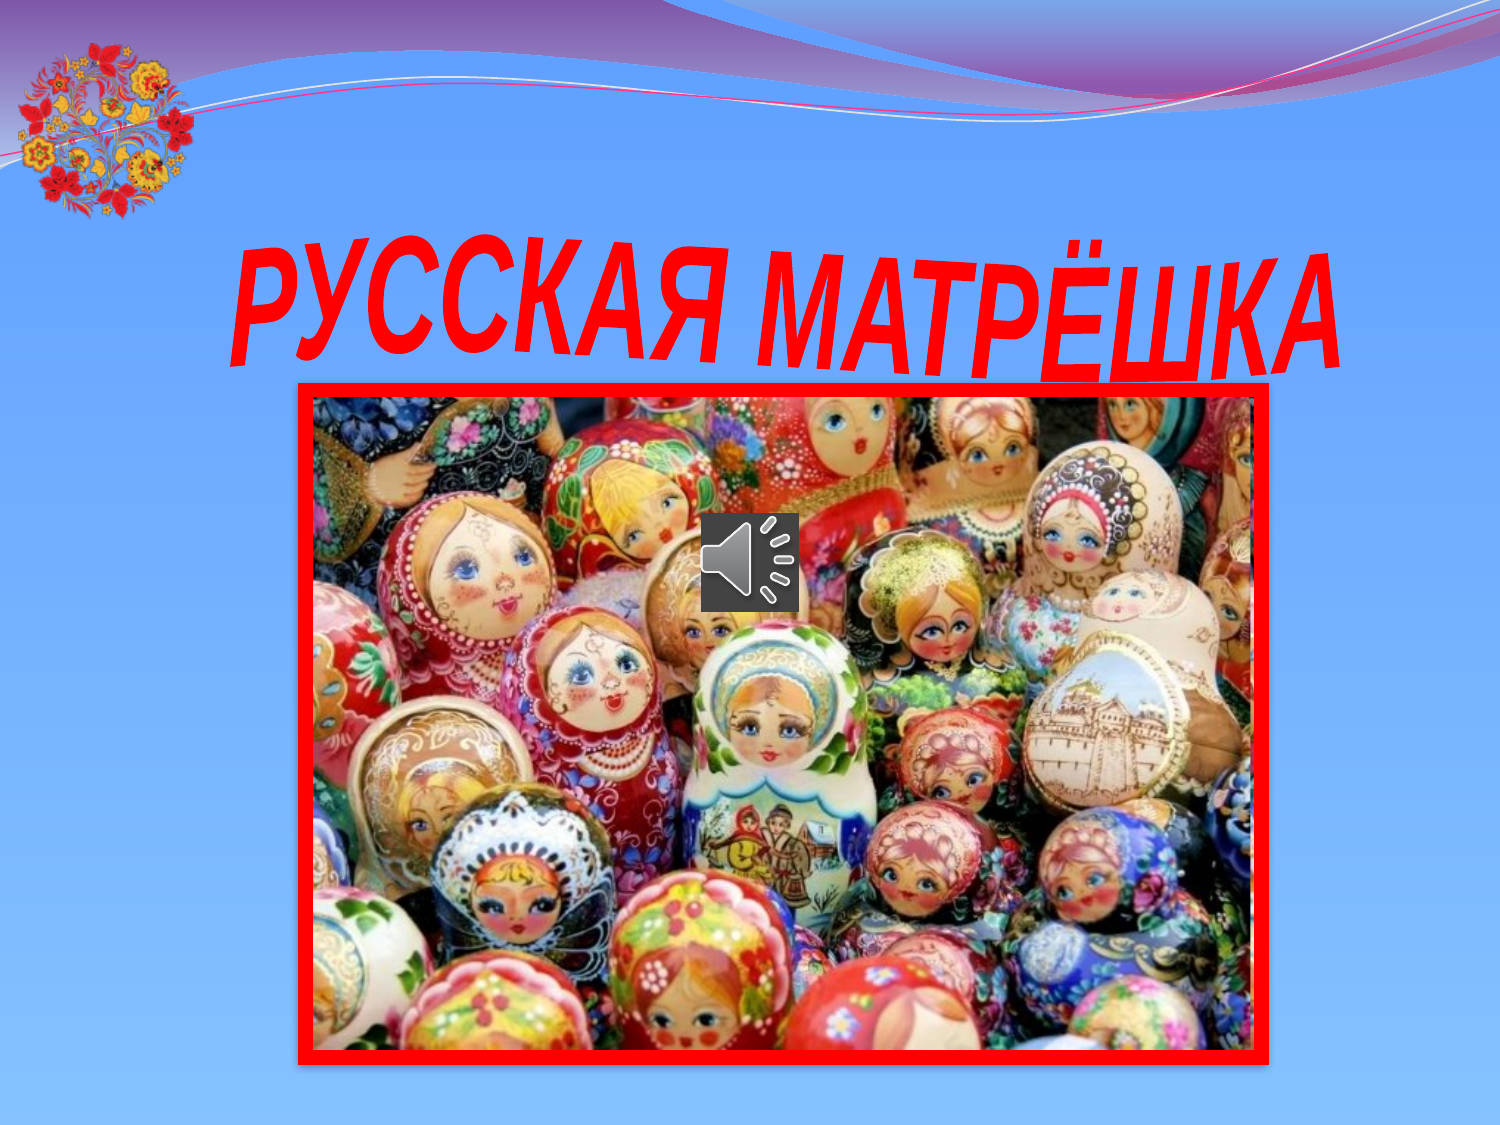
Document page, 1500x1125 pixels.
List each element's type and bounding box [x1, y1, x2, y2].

picture [312, 396, 1255, 1051]
picture [17, 42, 195, 221]
